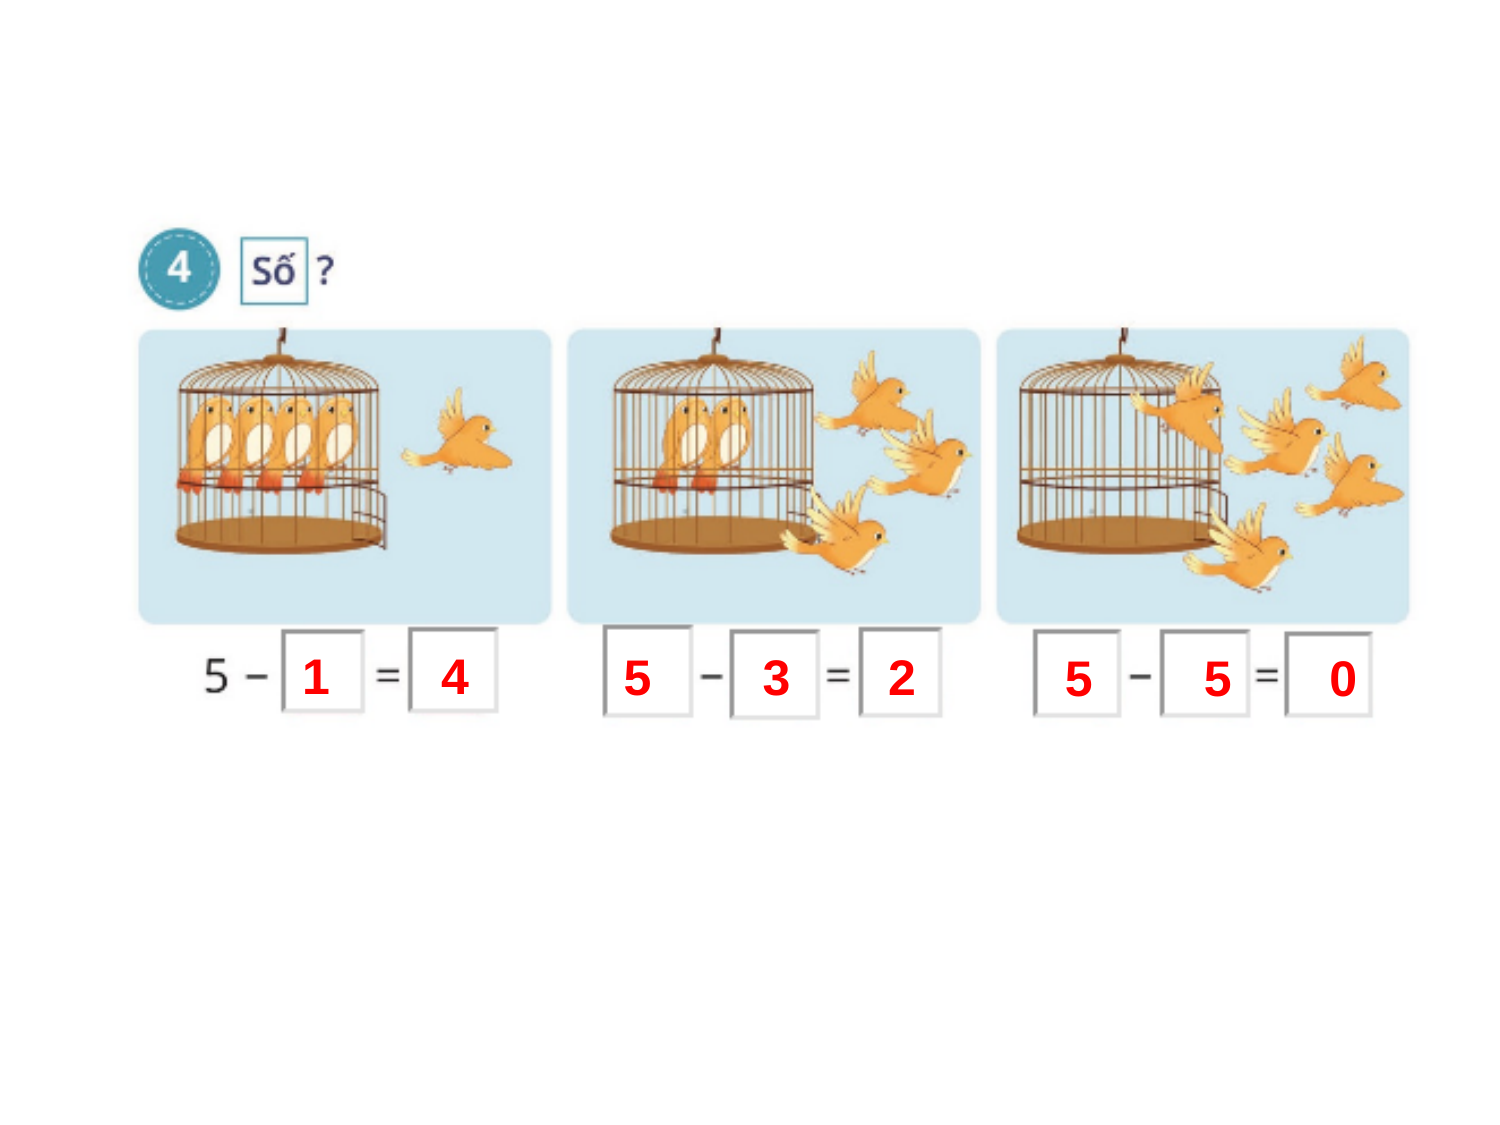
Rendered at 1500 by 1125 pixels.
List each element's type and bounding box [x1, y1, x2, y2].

picture [112, 199, 1431, 776]
